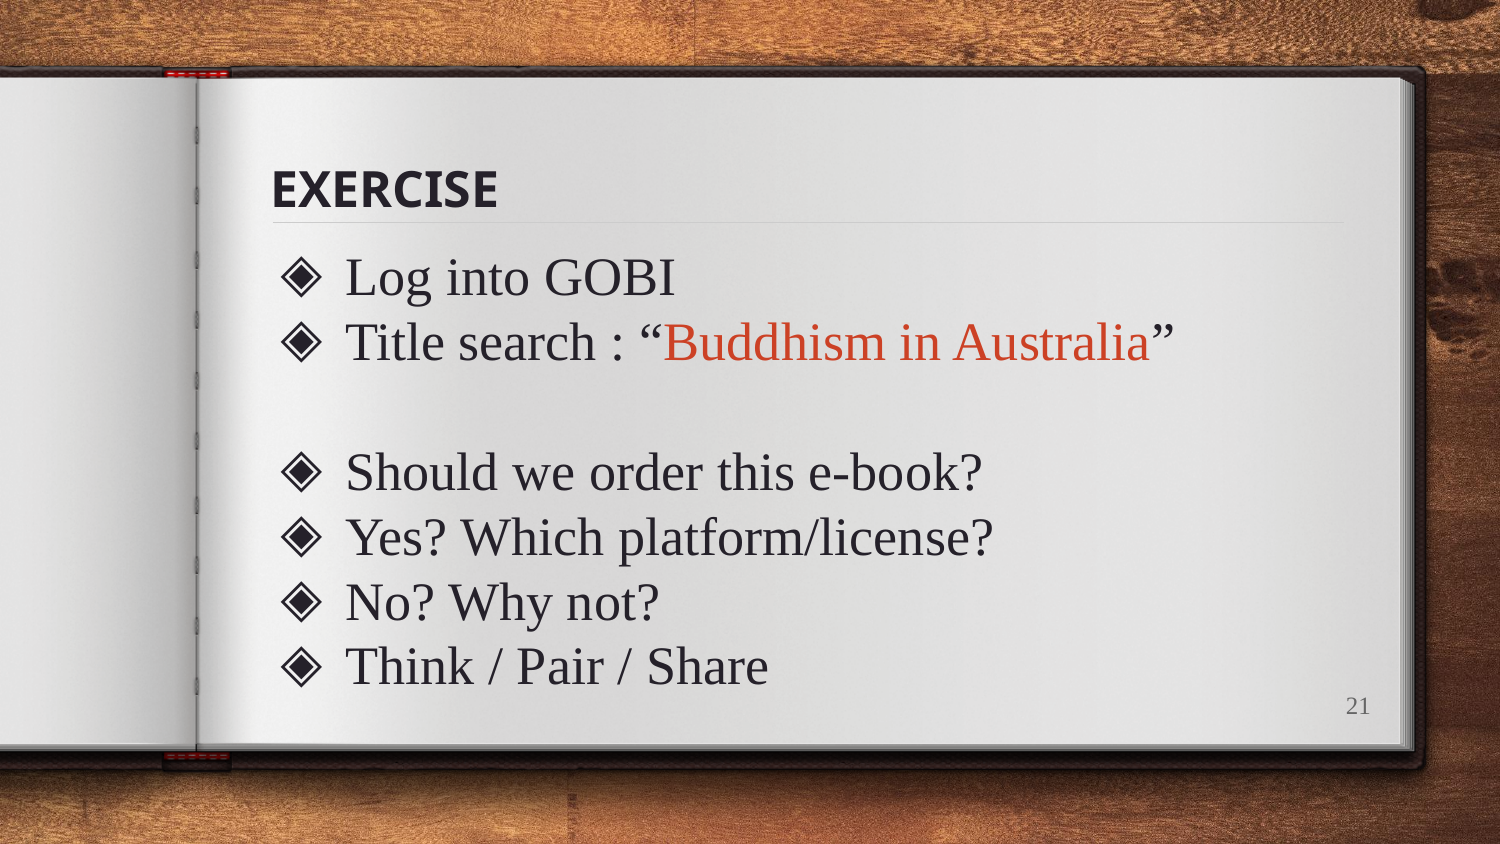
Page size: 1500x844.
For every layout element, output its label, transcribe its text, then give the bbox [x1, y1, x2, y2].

list Log into GOBI Title search : “Buddhism in Australia” Should we order this e-book? Yes? Which platform/license? No? Why not? Think / Pair / Share [255, 226, 1341, 726]
slide_number ‹#› [1295, 672, 1386, 737]
picture [0, 0, 1500, 844]
title EXERCISE [255, 117, 1341, 226]
